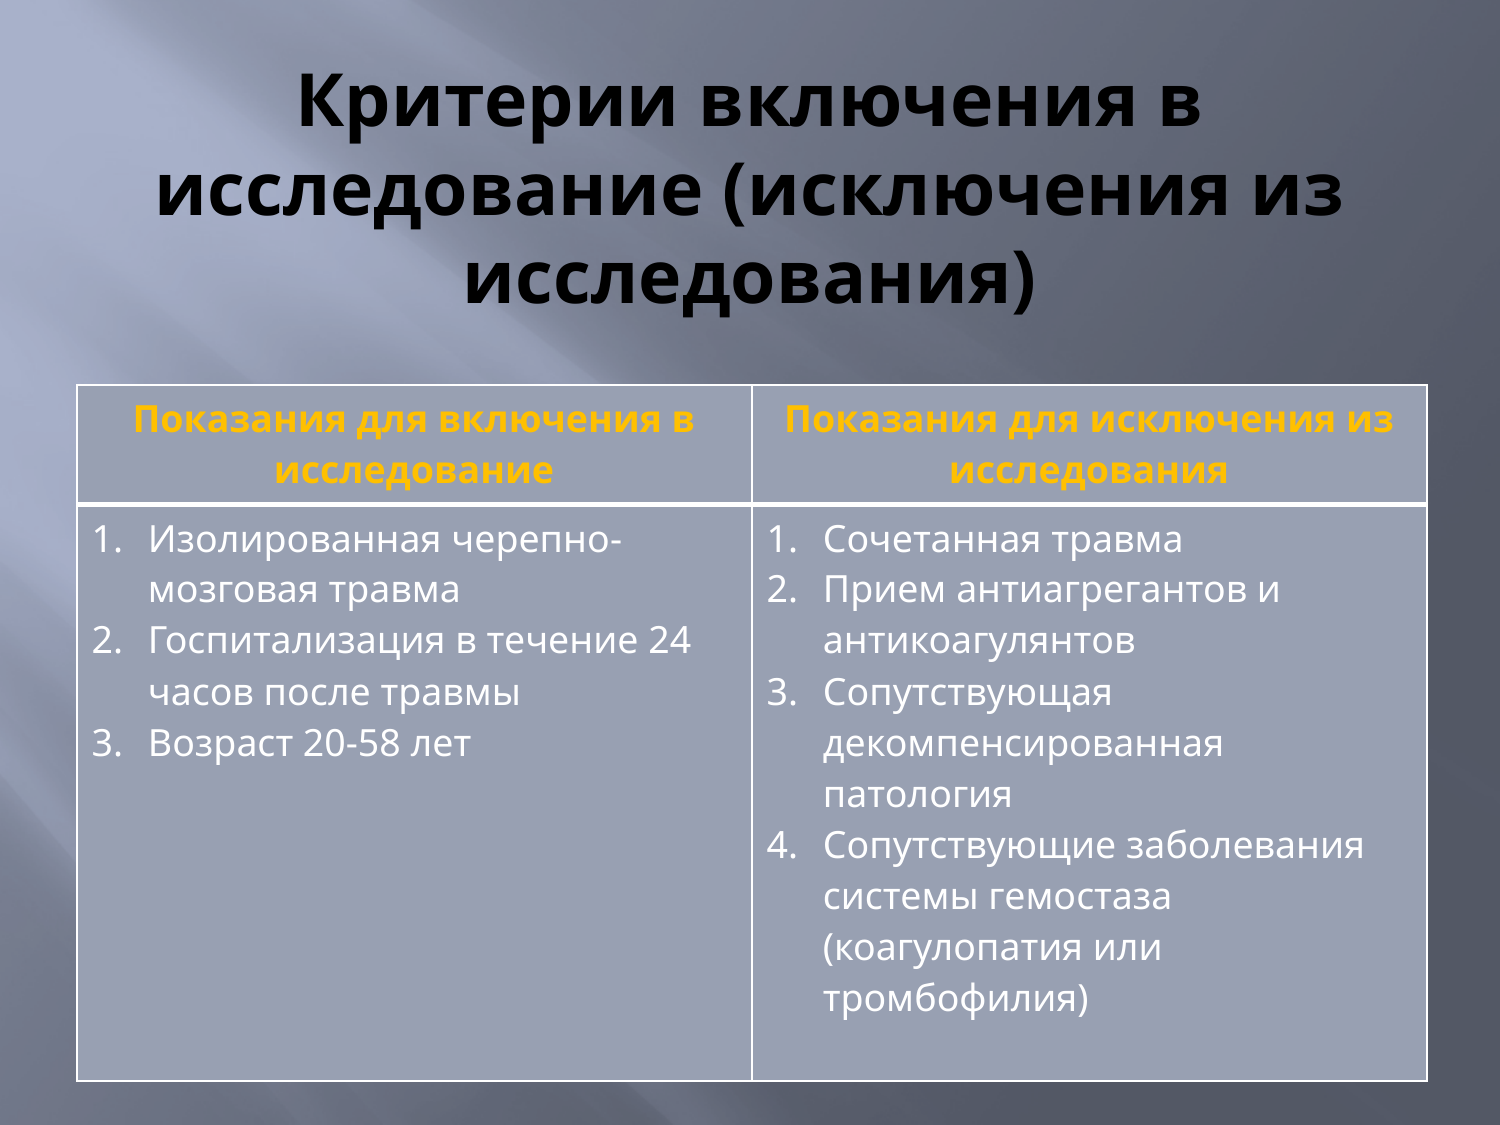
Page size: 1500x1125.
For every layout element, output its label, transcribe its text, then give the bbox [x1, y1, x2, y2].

table_header Показания для включения в исследование [78, 386, 751, 502]
table_header Показания для исключения из исследования [753, 386, 1426, 502]
title Критерии включения в исследование (исключения из исследования) [75, 45, 1425, 327]
table_cell Сочетанная травма Прием антиагрегантов и антикоагулянтов Сопутствующая декомпенсированная патология Сопутствующие заболевания системы гемостаза (коагулопатия или тромбофилия) [753, 507, 1426, 1080]
table_cell Изолированная черепно-мозговая травма Госпитализация в течение 24 часов после травмы Возраст 20-58 лет [78, 507, 751, 1080]
